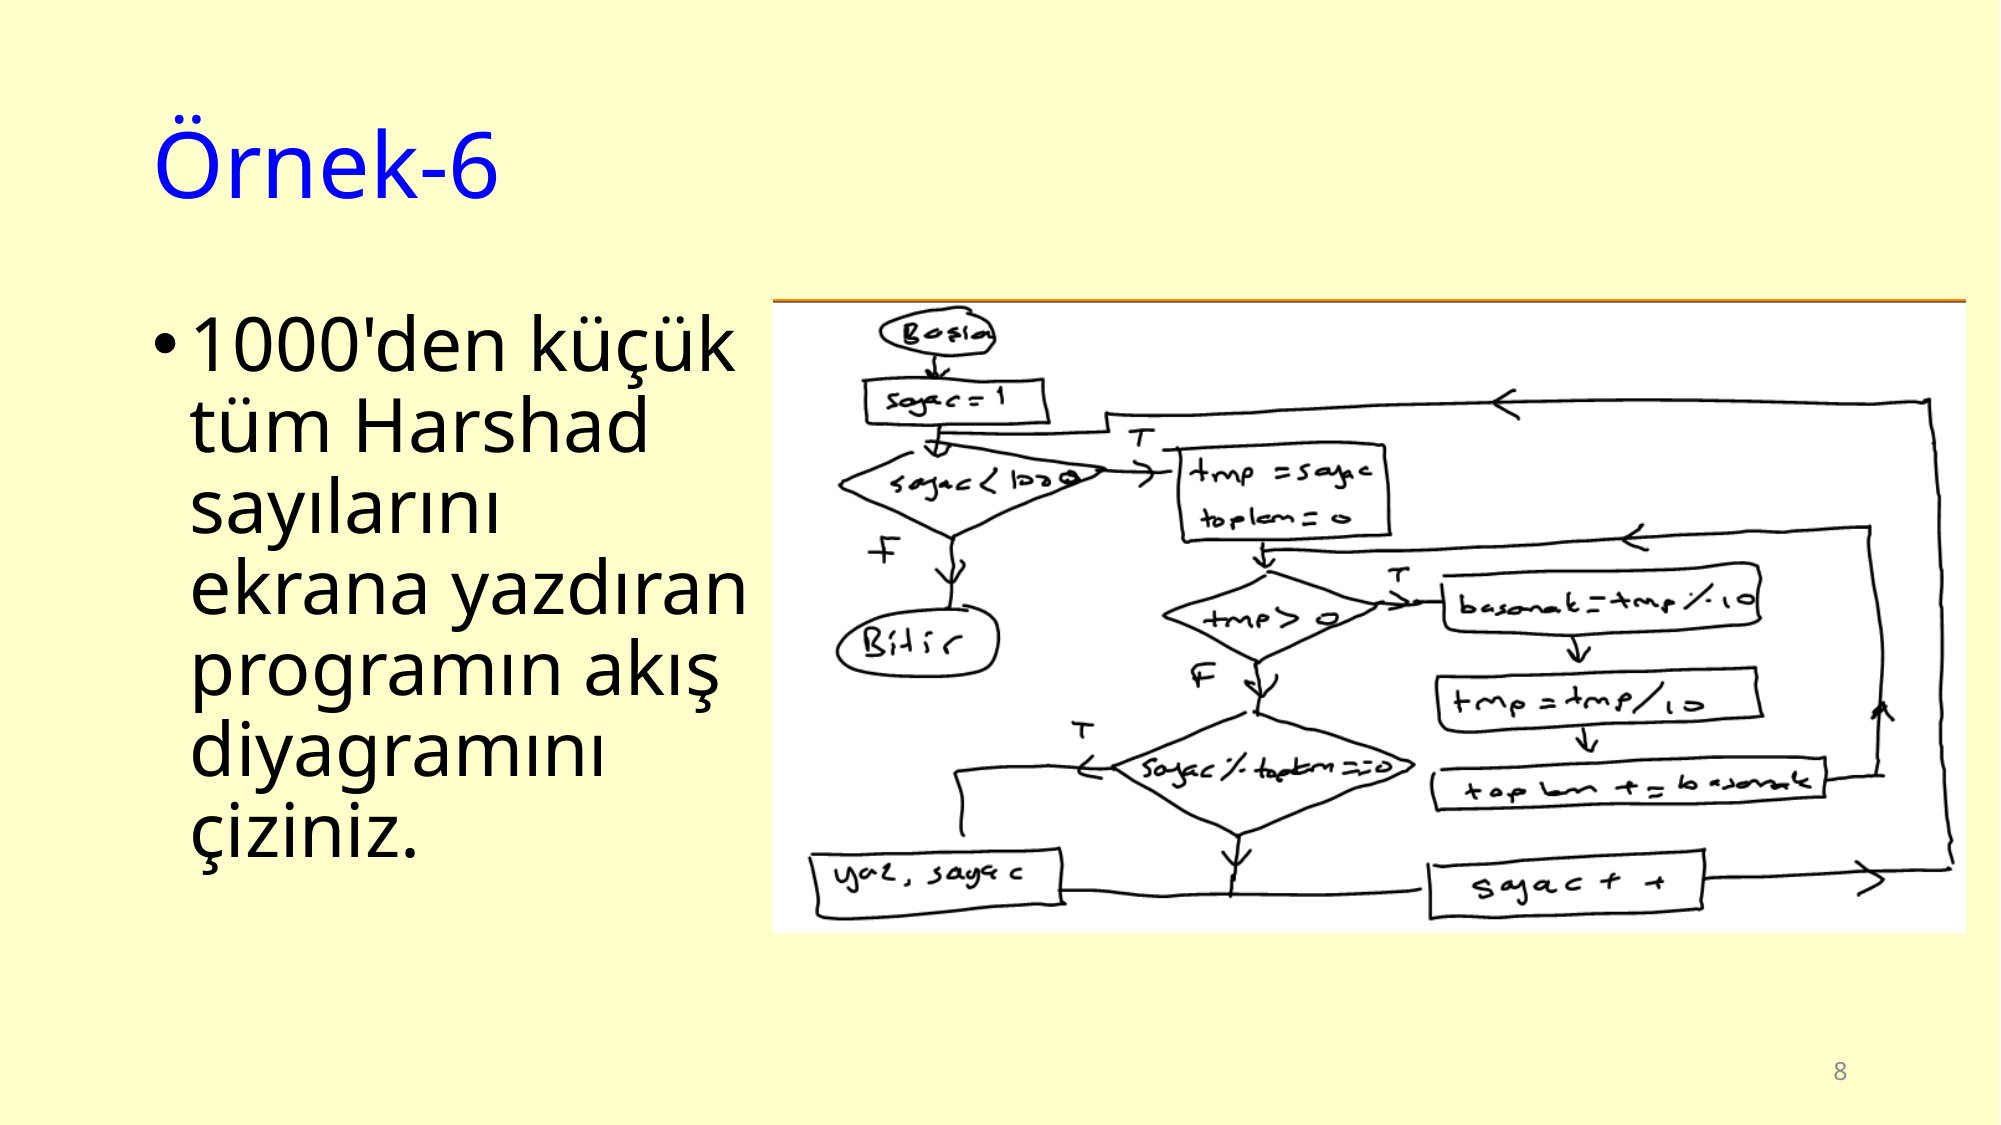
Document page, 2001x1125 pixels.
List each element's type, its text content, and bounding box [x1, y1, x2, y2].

title Örnek-6 [137, 59, 1863, 278]
slide_number 8 [1412, 1042, 1863, 1103]
list 1000'den küçük tüm Harshad sayılarını ekrana yazdıran programın akış diyagramını çiziniz. [137, 299, 774, 1014]
picture [773, 299, 1966, 933]
